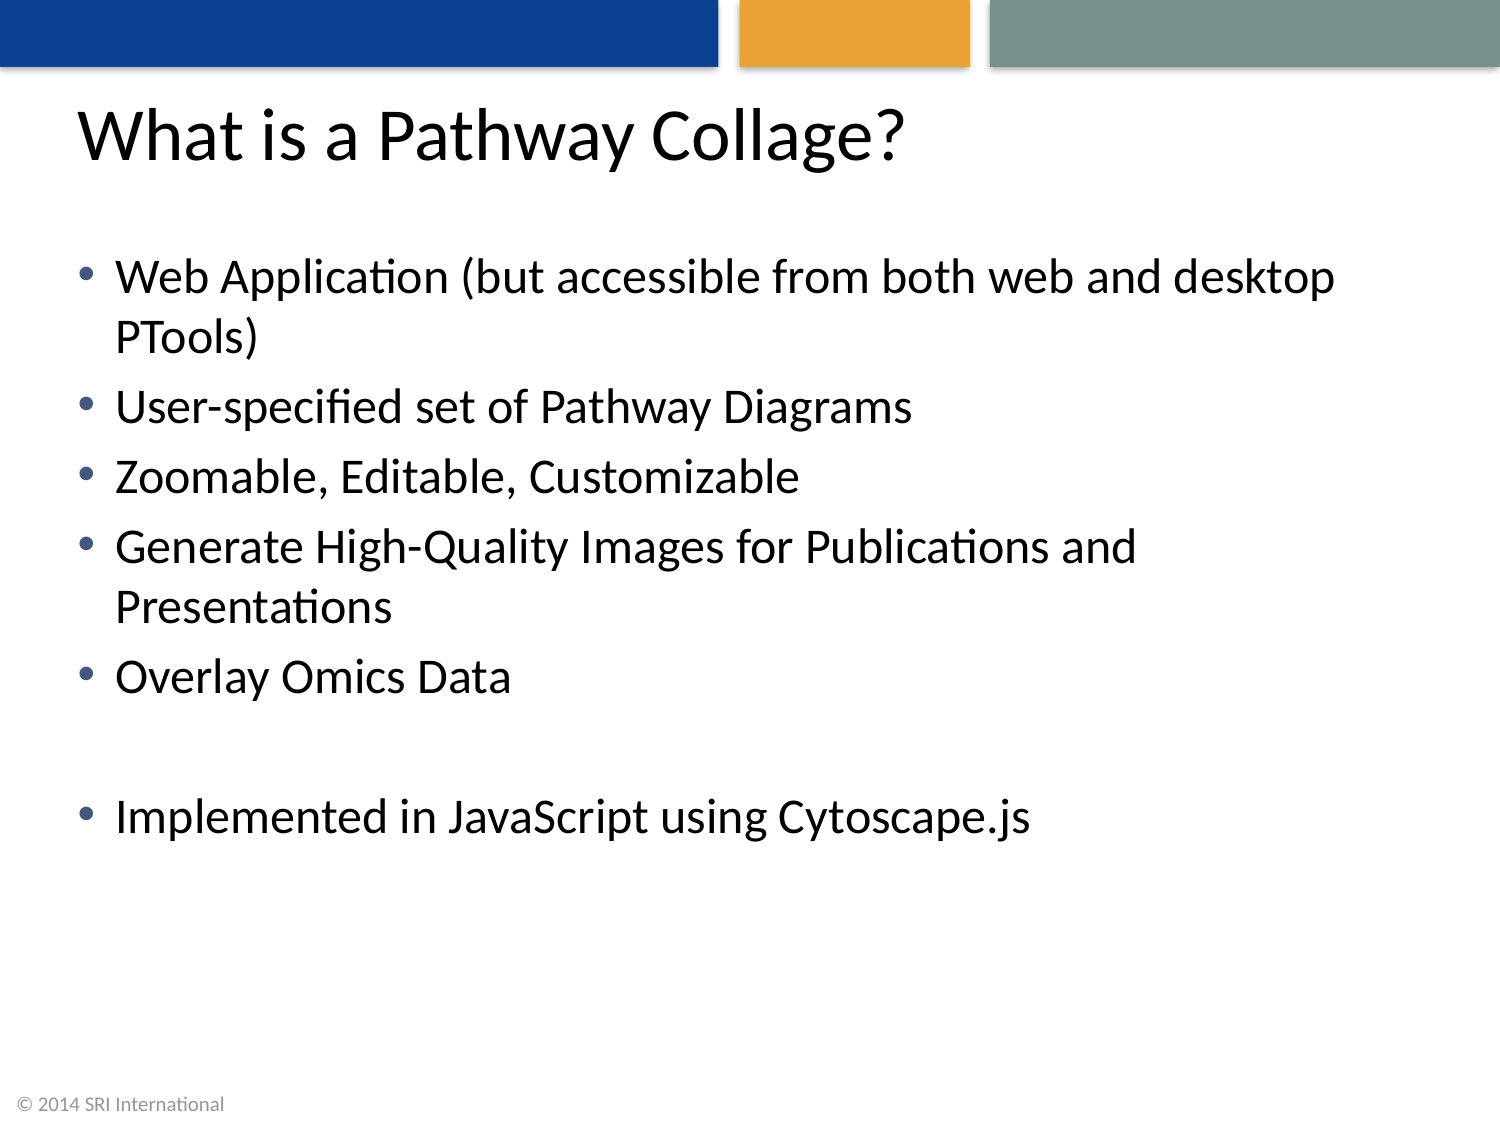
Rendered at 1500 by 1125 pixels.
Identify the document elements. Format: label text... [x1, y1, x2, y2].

list Web Application (but accessible from both web and desktop PTools) User-specified set of Pathway Diagrams Zoomable, Editable, Customizable Generate High-Quality Images for Publications and Presentations Overlay Omics Data Implemented in JavaScript using Cytoscape.js [62, 235, 1413, 1006]
title What is a Pathway Collage? [62, 44, 1413, 233]
